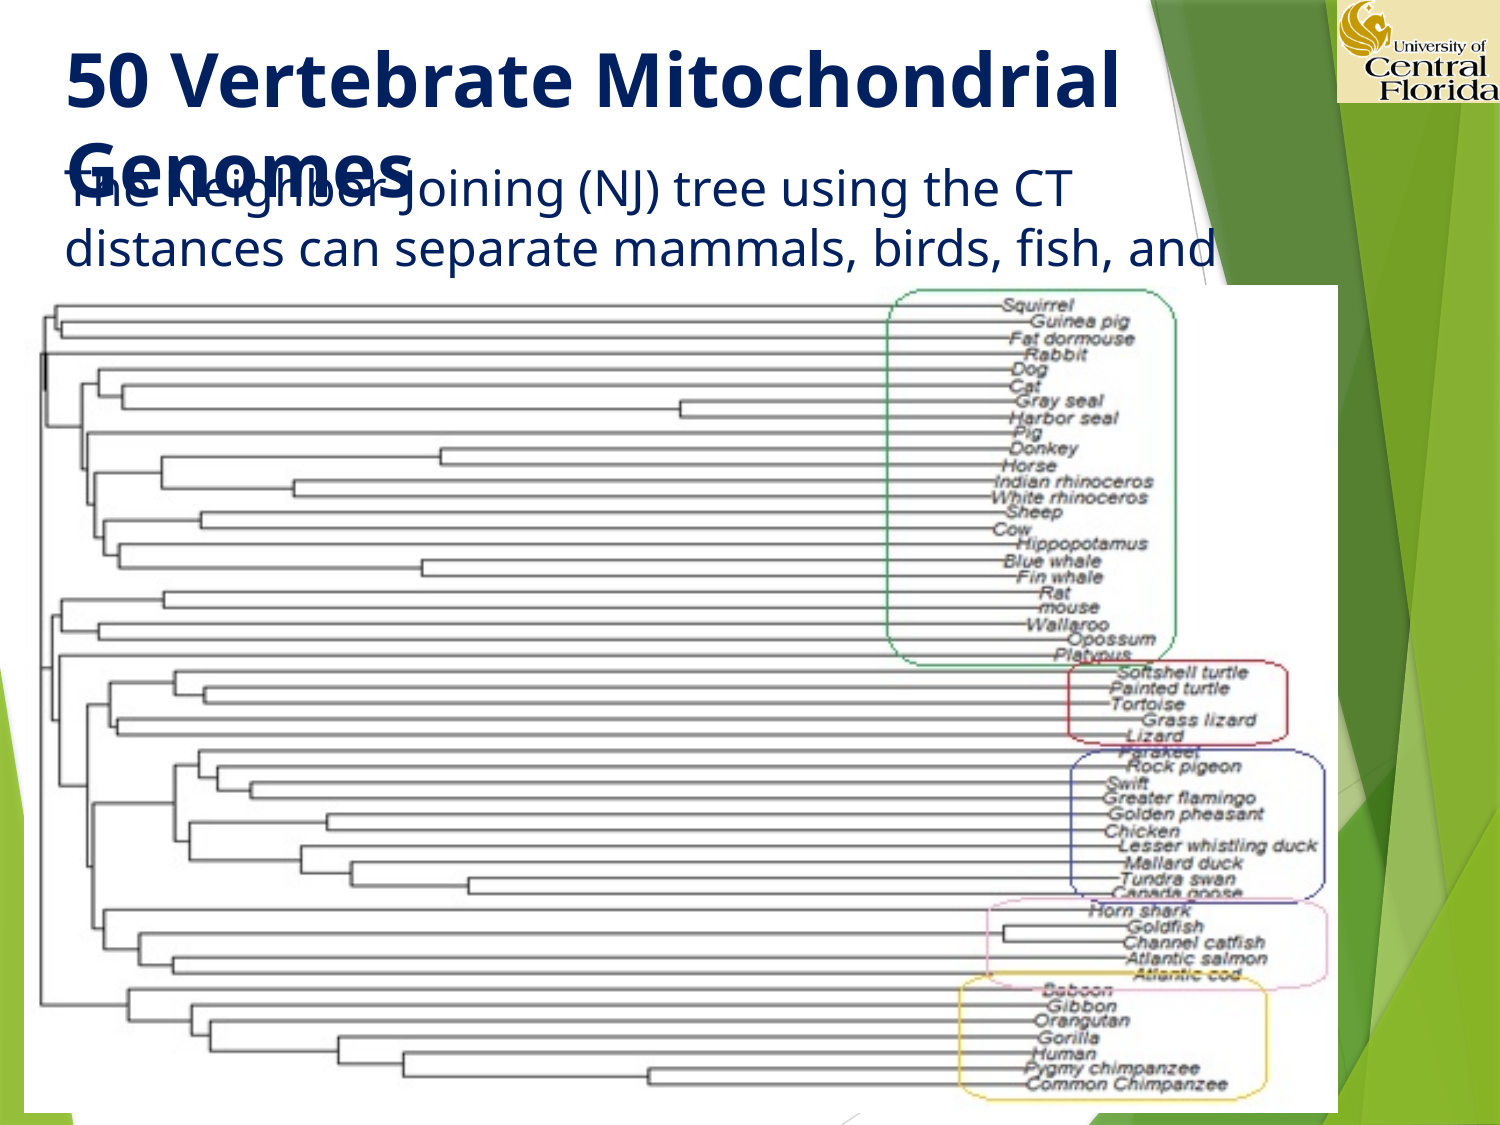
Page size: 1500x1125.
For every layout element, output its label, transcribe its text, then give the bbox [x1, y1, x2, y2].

title 50 Vertebrate Mitochondrial Genomes [50, 24, 1475, 225]
text_box The Neighbor-Joining (NJ) tree using the CT distances can separate mammals, birds, fish, and reptiles correctly. [49, 149, 1238, 284]
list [24, 284, 1338, 1113]
picture [1336, 0, 1500, 103]
